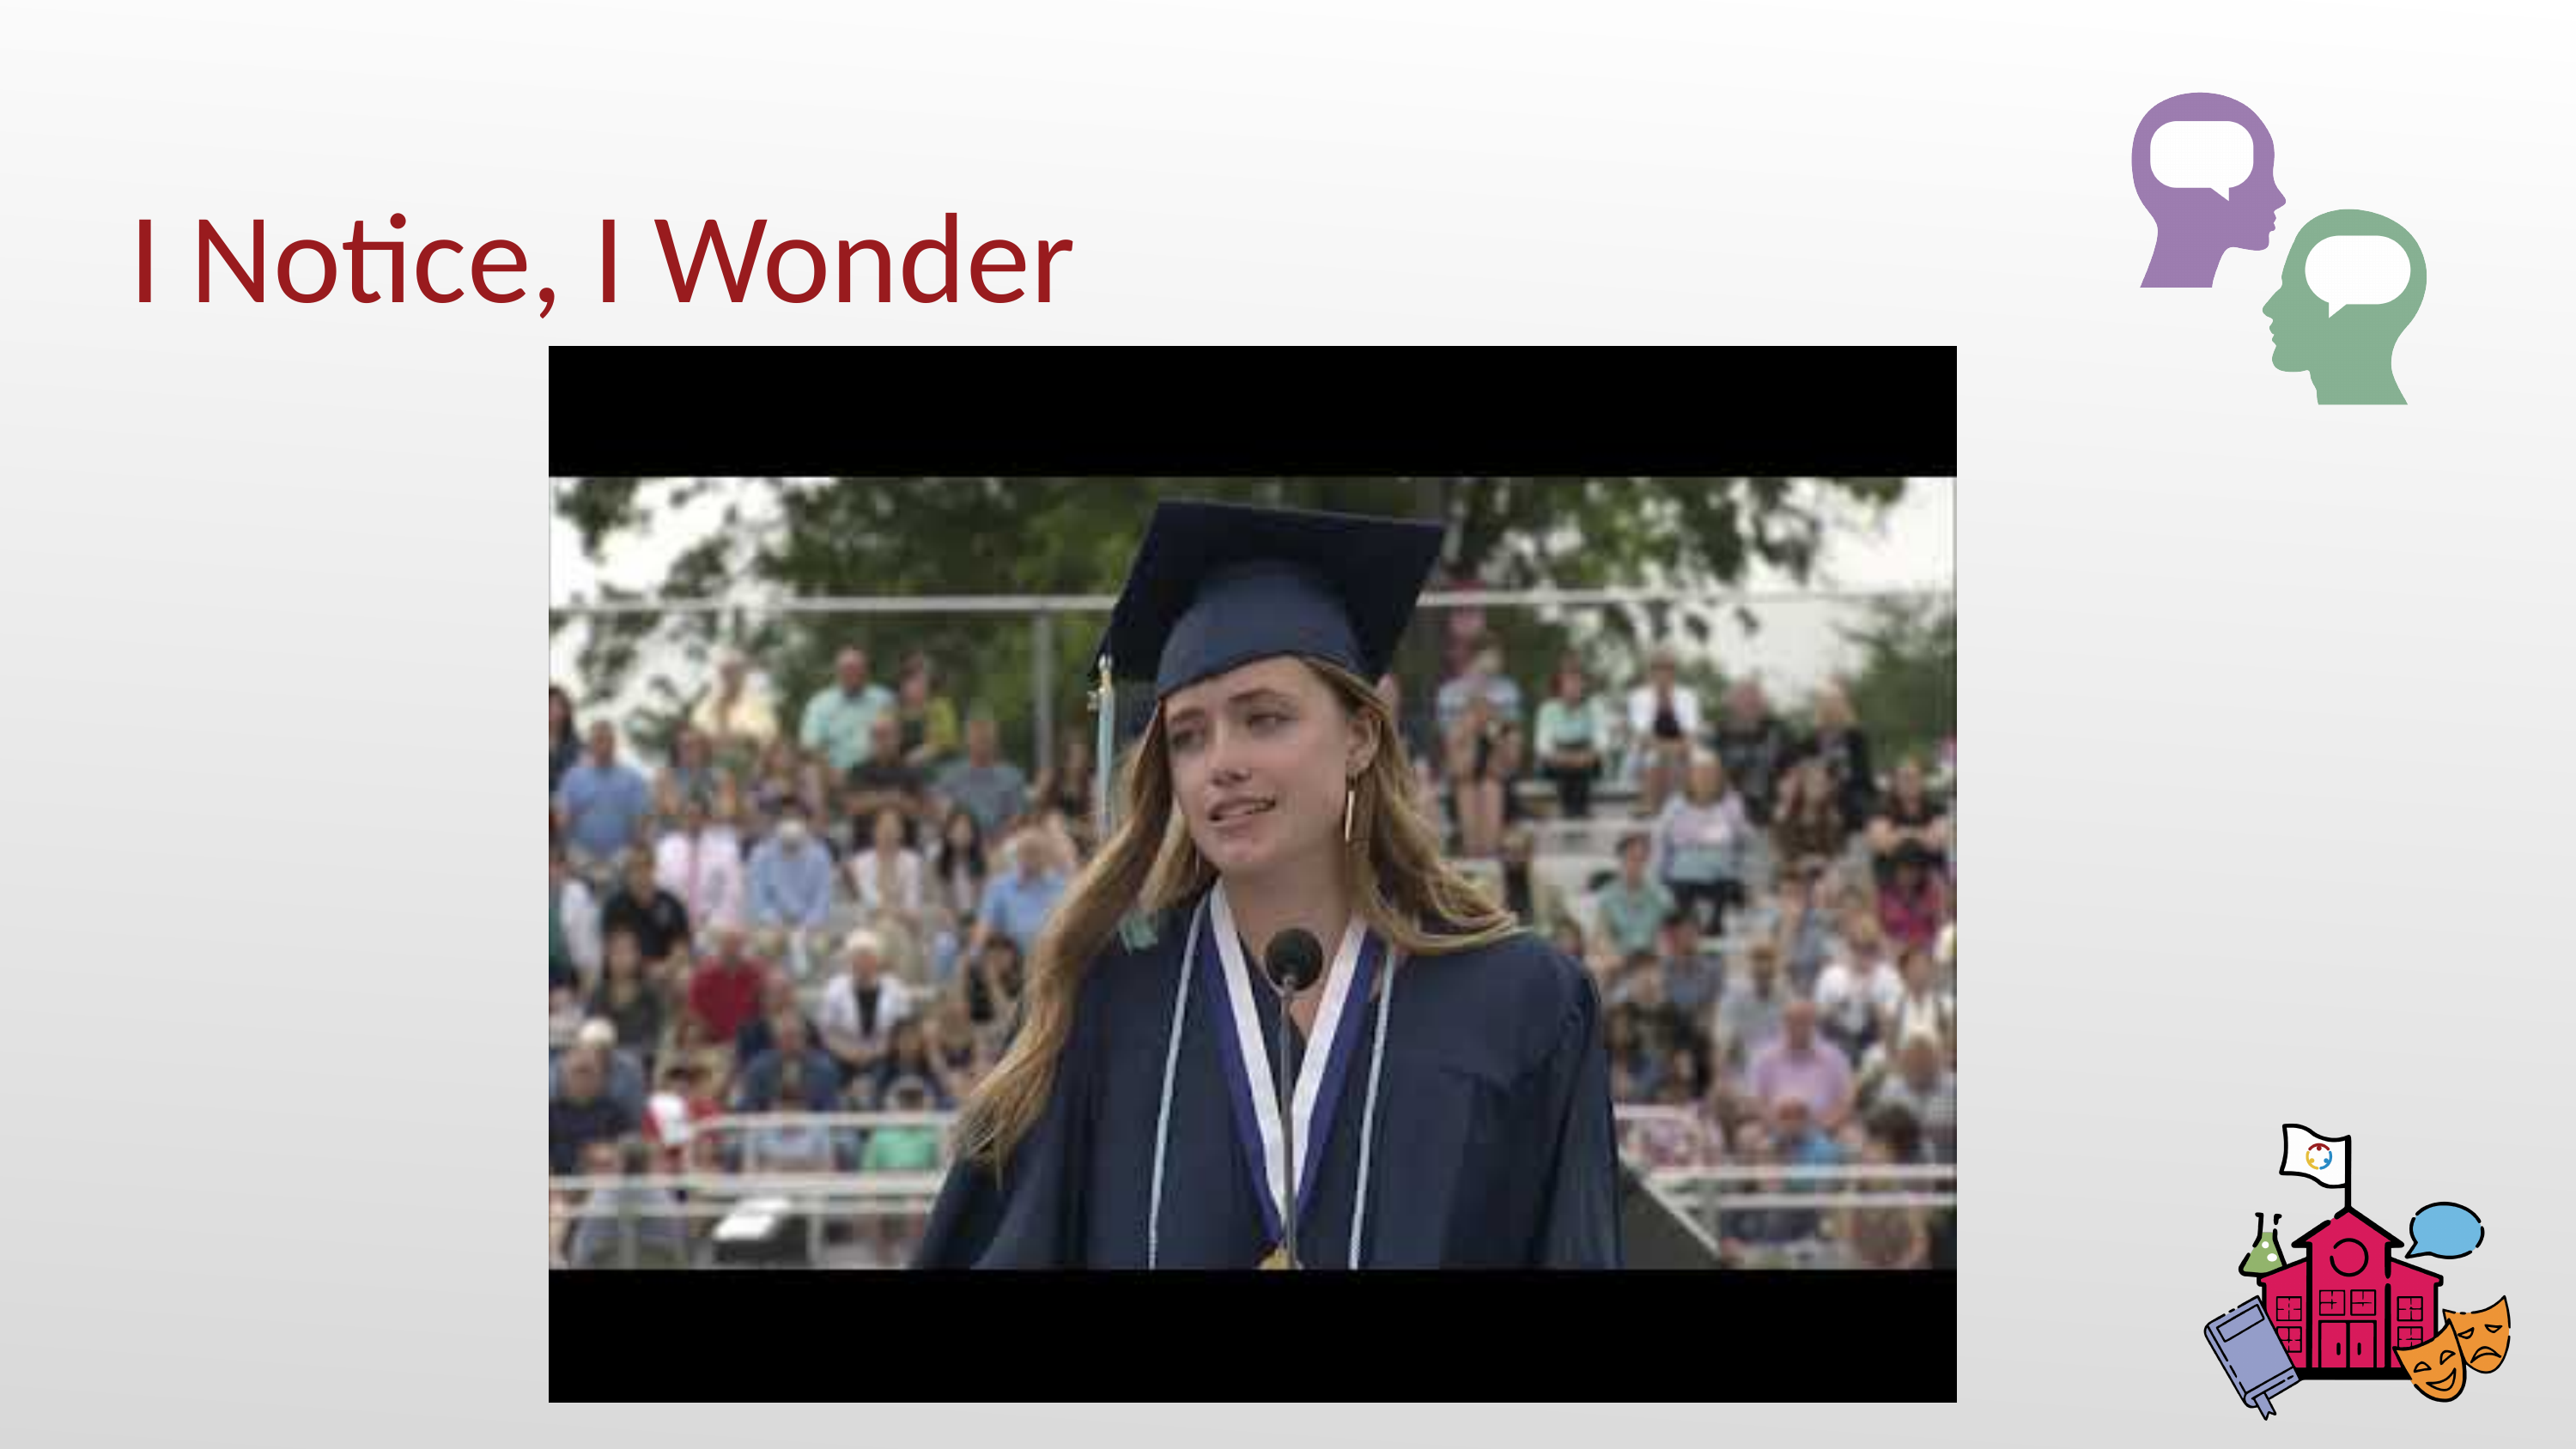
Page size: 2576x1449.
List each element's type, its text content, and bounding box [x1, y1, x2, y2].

picture [2078, 58, 2461, 441]
picture [2191, 1061, 2536, 1449]
title I Notice, I Wonder [129, 86, 2074, 329]
picture [549, 346, 1957, 1403]
